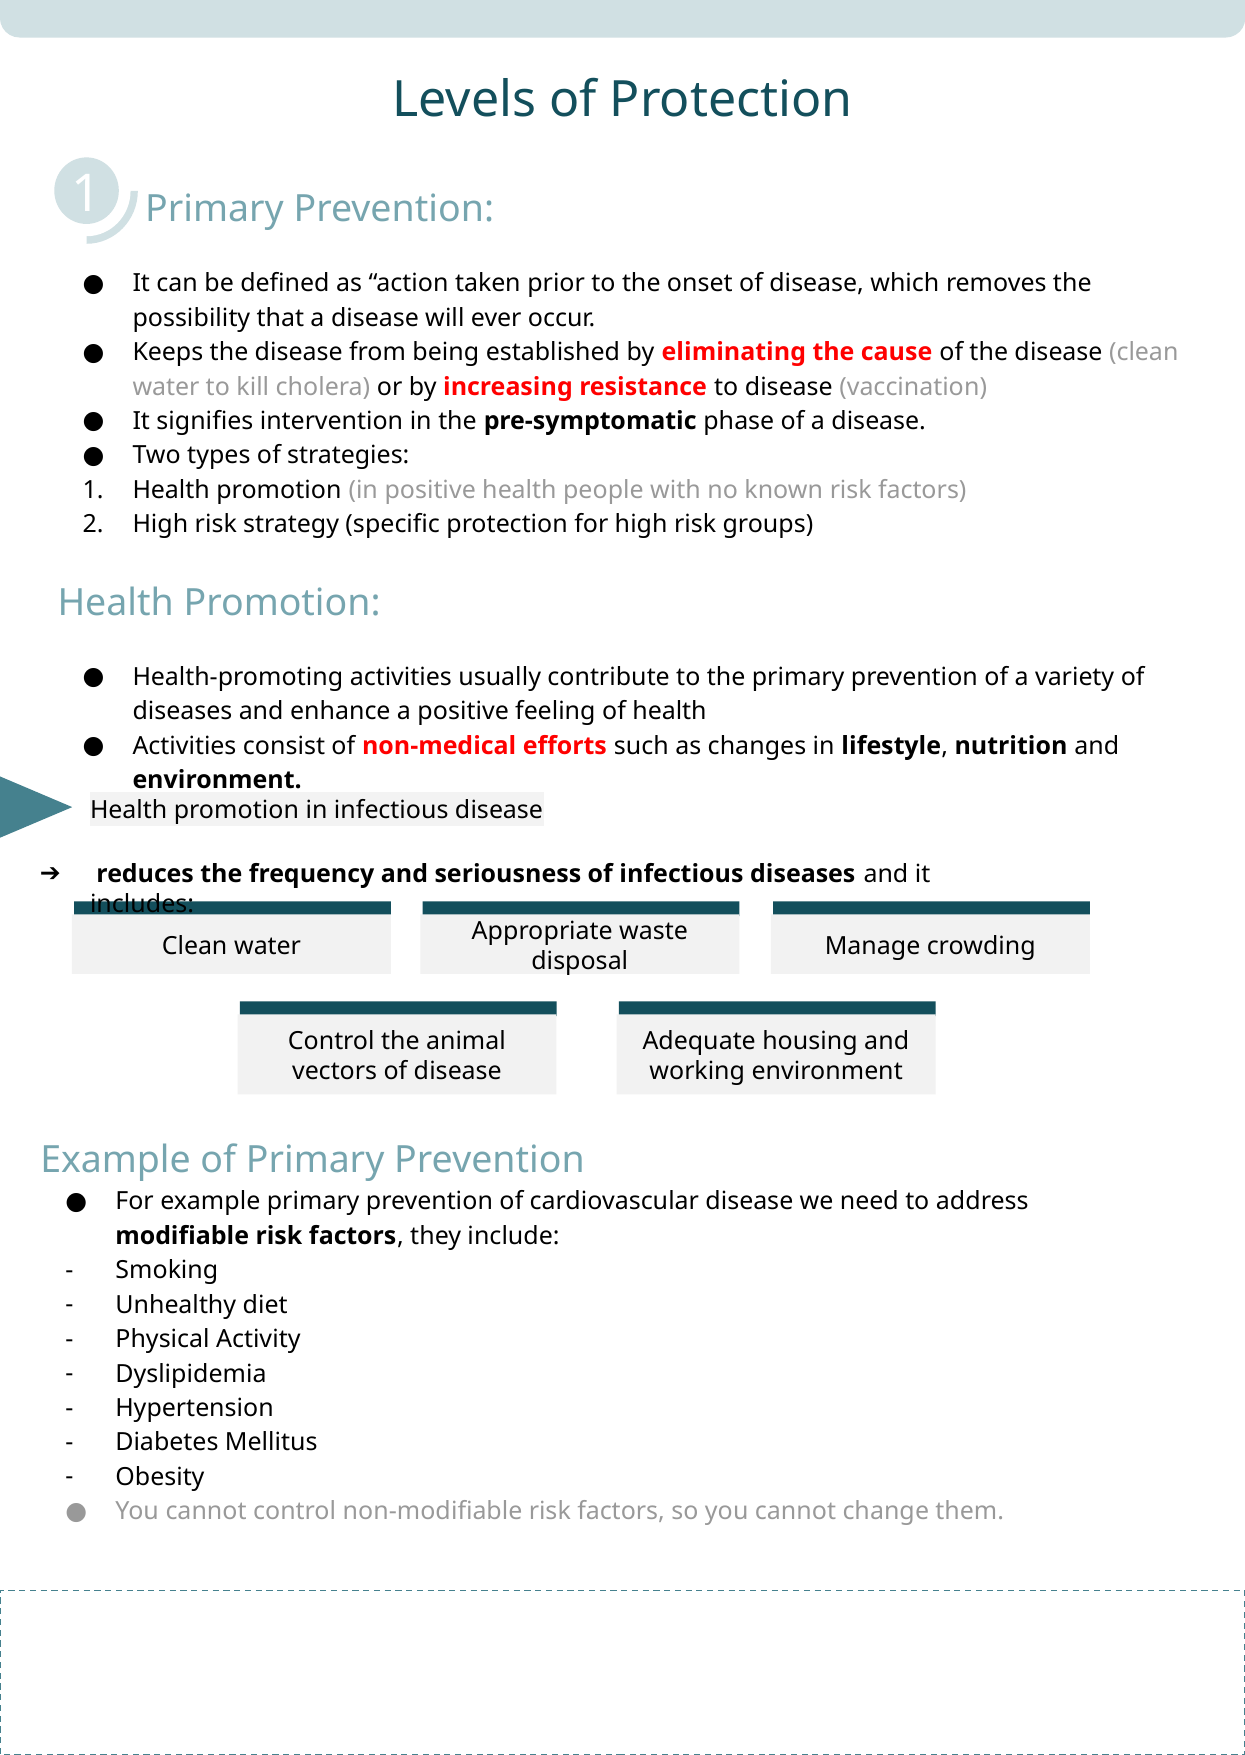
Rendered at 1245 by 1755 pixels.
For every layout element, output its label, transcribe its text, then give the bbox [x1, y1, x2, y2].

text_box [422, 901, 740, 914]
text_box [74, 901, 391, 914]
title Levels of Protection [42, 40, 1203, 153]
text_box Manage crowding [770, 914, 1090, 974]
text_box [618, 1001, 936, 1014]
text_box Control the animal vectors of disease [237, 1014, 557, 1095]
text_box Example of Primary Prevention For example primary prevention of cardiovascular disease we need to address modifiable risk factors, they include: Smoking Unhealthy diet Physical Activity Dyslipidemia Hypertension Diabetes Mellitus Obesity You cannot control non-modifiable risk factors, so you cannot change them. [25, 1113, 1186, 1575]
text_box [239, 1001, 557, 1014]
text_box Clean water [71, 914, 391, 974]
list Primary Prevention: It can be defined as “action taken prior to the onset of disease, which removes the possibility that a disease will ever occur. Keeps the disease from being established by eliminating the cause of the disease (clean water to kill cholera) or by increasing resistance to disease (vaccination) It signifies intervention in the pre-symptomatic phase of a disease. Two types of strategies: Health promotion (in positive health people with no known risk factors) High risk strategy (specific protection for high risk groups) Health Promotion: Health-promoting activities usually contribute to the primary prevention of a variety of diseases and enhance a positive feeling of health Activities consist of non-medical efforts such as changes in lifestyle, nutrition and environment. [42, 162, 1203, 791]
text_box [42, 144, 139, 244]
text_box Appropriate waste disposal [420, 914, 740, 974]
text_box Adequate housing and working environment [616, 1014, 936, 1095]
text_box Health promotion in infectious disease reduces the frequency and seriousness of infectious diseases and it includes: [0, 778, 997, 878]
text_box [773, 901, 1090, 914]
